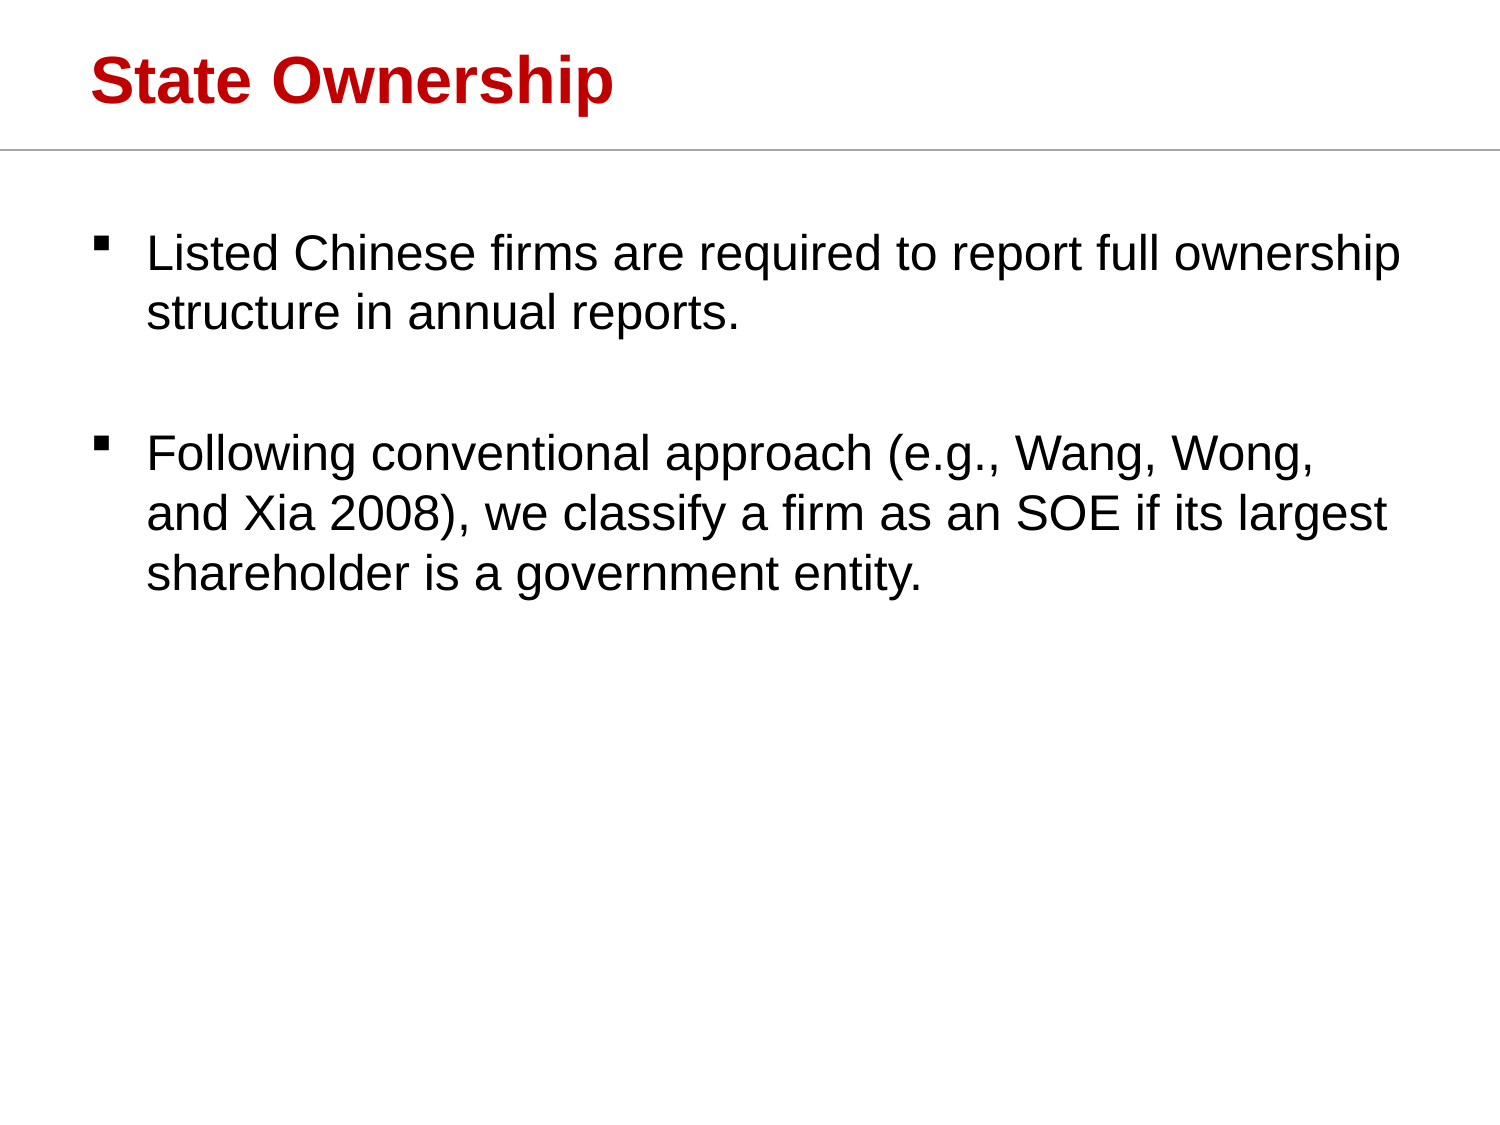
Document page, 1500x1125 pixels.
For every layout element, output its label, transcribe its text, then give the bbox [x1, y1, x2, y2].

list Listed Chinese firms are required to report full ownership structure in annual reports. Following conventional approach (e.g., Wang, Wong, and Xia 2008), we classify a firm as an SOE if its largest shareholder is a government entity. [75, 212, 1425, 955]
title State Ownership [75, 4, 1425, 150]
